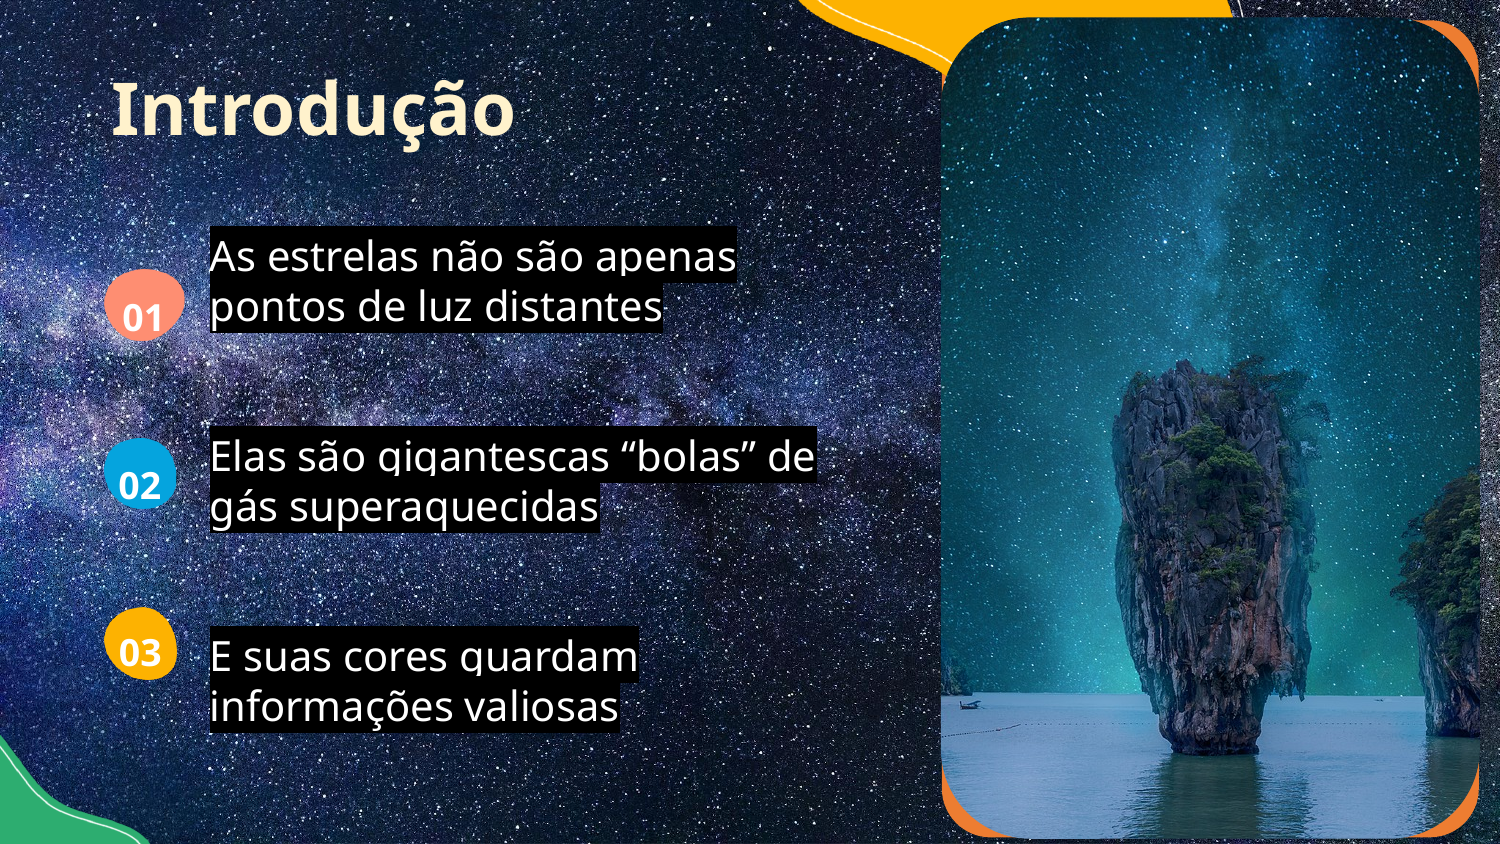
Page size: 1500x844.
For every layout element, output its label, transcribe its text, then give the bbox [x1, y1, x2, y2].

subtitle As estrelas não são apenas pontos de luz distantes Elas são gigantescas “bolas” de gás superaquecidas E suas cores guardam informações valiosas [194, 214, 885, 368]
picture [0, 0, 1500, 844]
title Introdução [105, 46, 806, 167]
